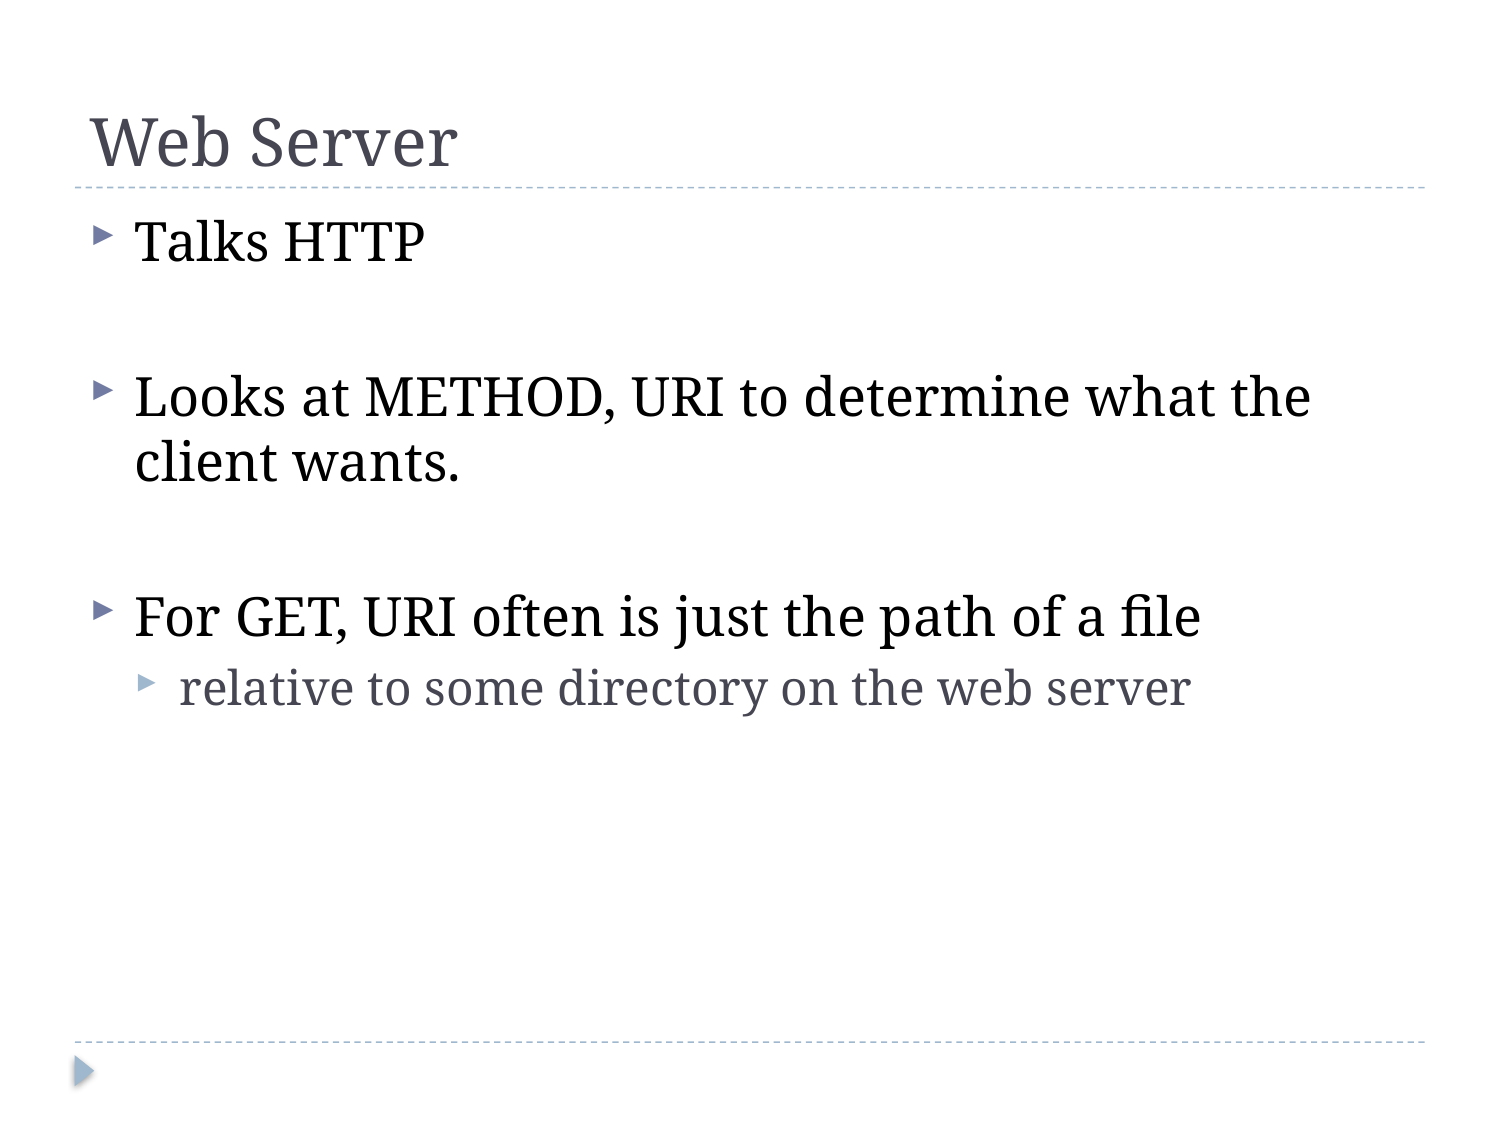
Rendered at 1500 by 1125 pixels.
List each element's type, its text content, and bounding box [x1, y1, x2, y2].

list Talks HTTP Looks at METHOD, URI to determine what the client wants. For GET, URI often is just the path of a file relative to some directory on the web server [75, 200, 1425, 1010]
title Web Server [75, 24, 1425, 188]
